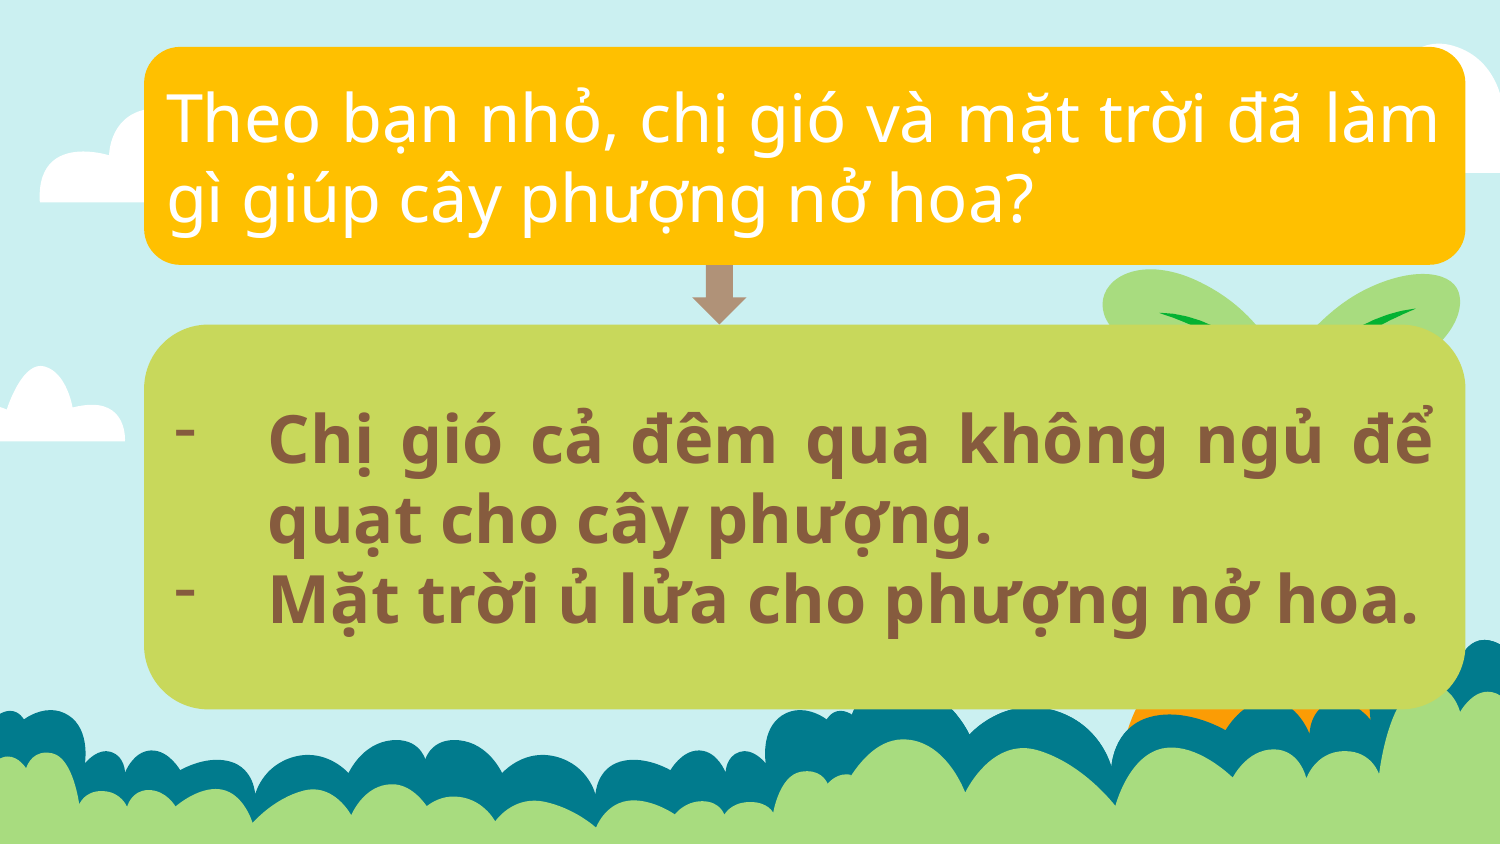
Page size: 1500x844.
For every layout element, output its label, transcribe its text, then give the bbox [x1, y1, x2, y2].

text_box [1088, 268, 1468, 637]
text_box [1433, 43, 1500, 173]
text_box [39, 110, 141, 203]
text_box Theo bạn nhỏ, chị gió và mặt trời đã làm gì giúp cây phượng nở hoa? [141, 44, 1468, 267]
text_box [0, 365, 126, 442]
text_box Chị gió cả đêm qua không ngủ để quạt cho cây phượng. Mặt trời ủ lửa cho phượng nở hoa. [141, 322, 1082, 712]
text_box [690, 267, 749, 322]
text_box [844, 638, 1500, 844]
